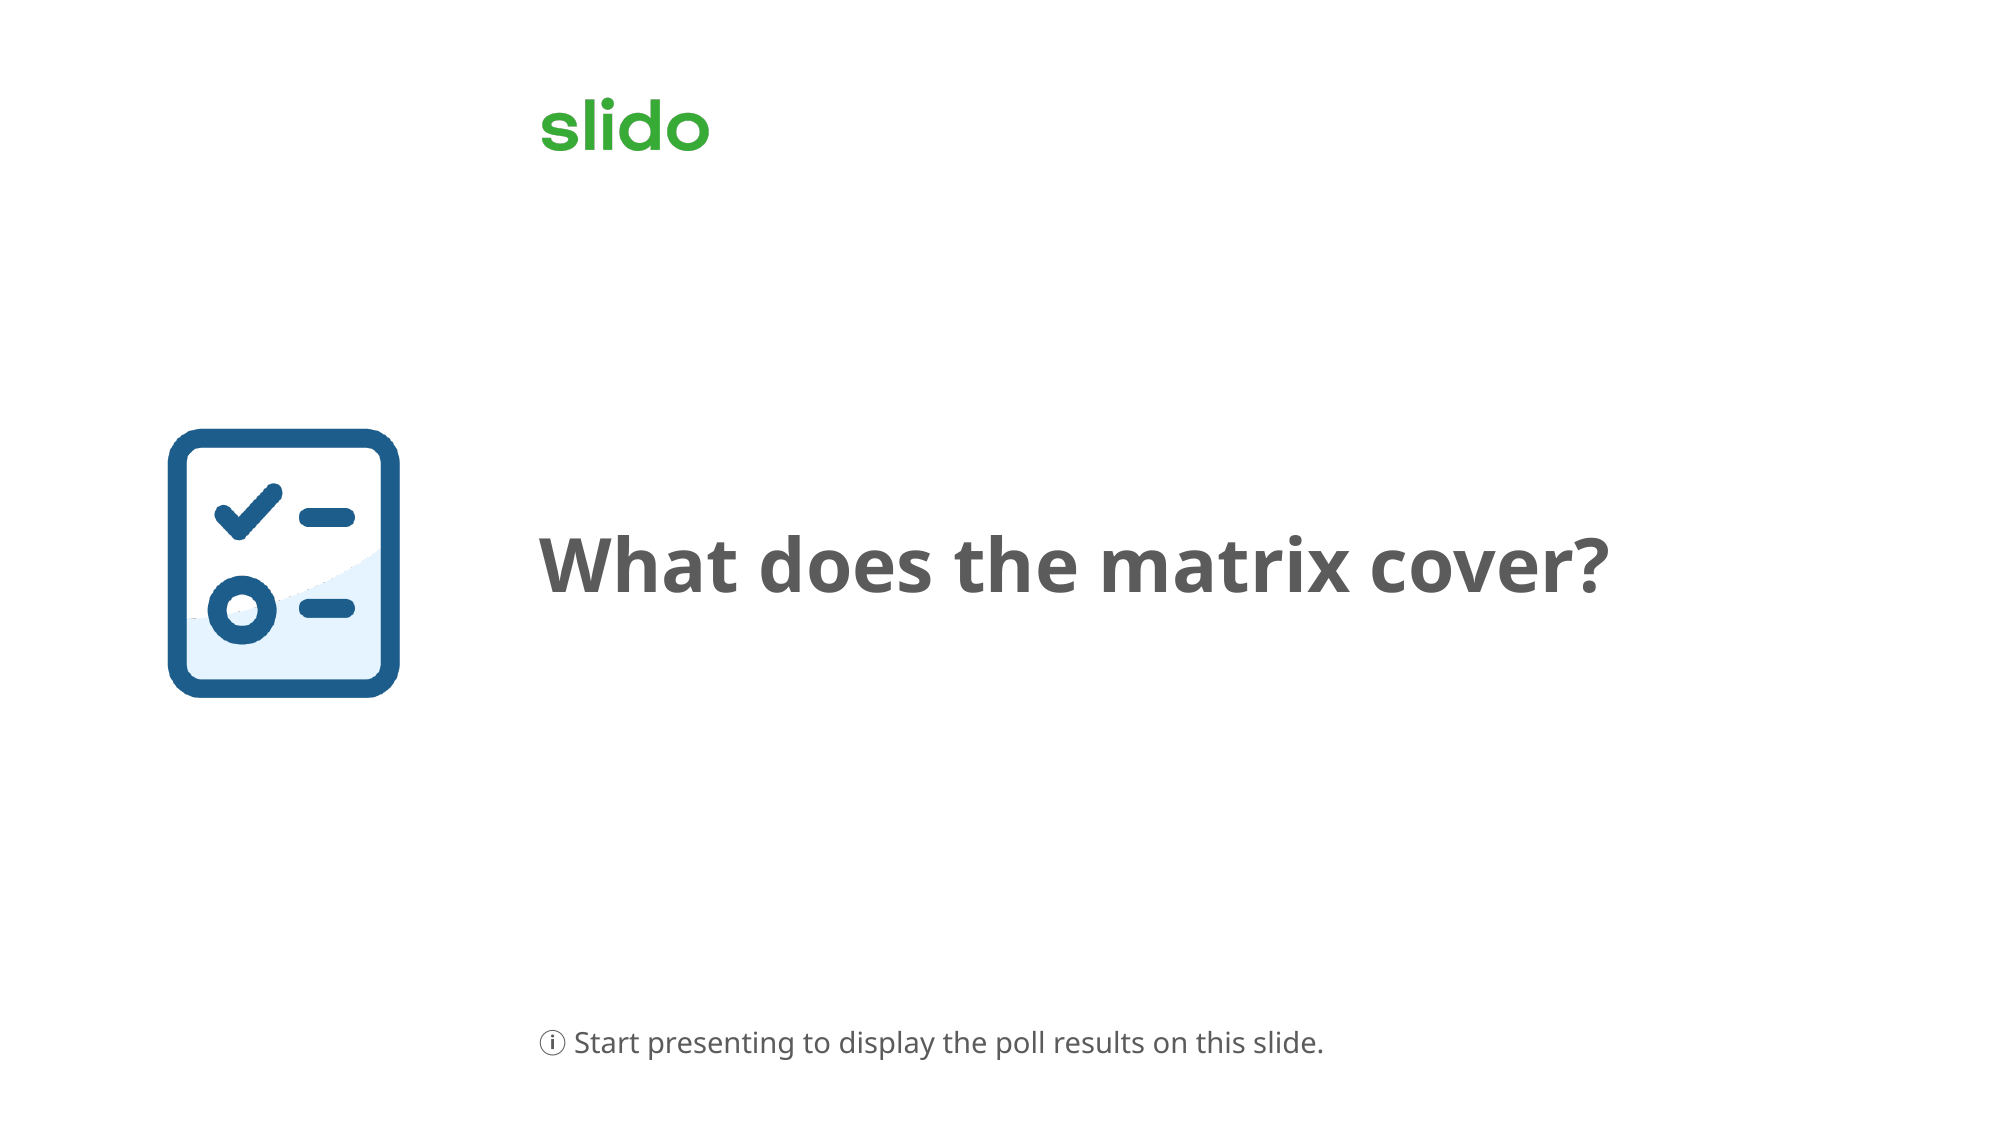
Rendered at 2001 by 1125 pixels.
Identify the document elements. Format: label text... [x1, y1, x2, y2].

picture [524, 82, 726, 168]
text_box What does the matrix cover? [523, 420, 1918, 705]
picture [82, 361, 484, 763]
text_box ⓘ Start presenting to display the poll results on this slide. [523, 998, 1960, 1085]
